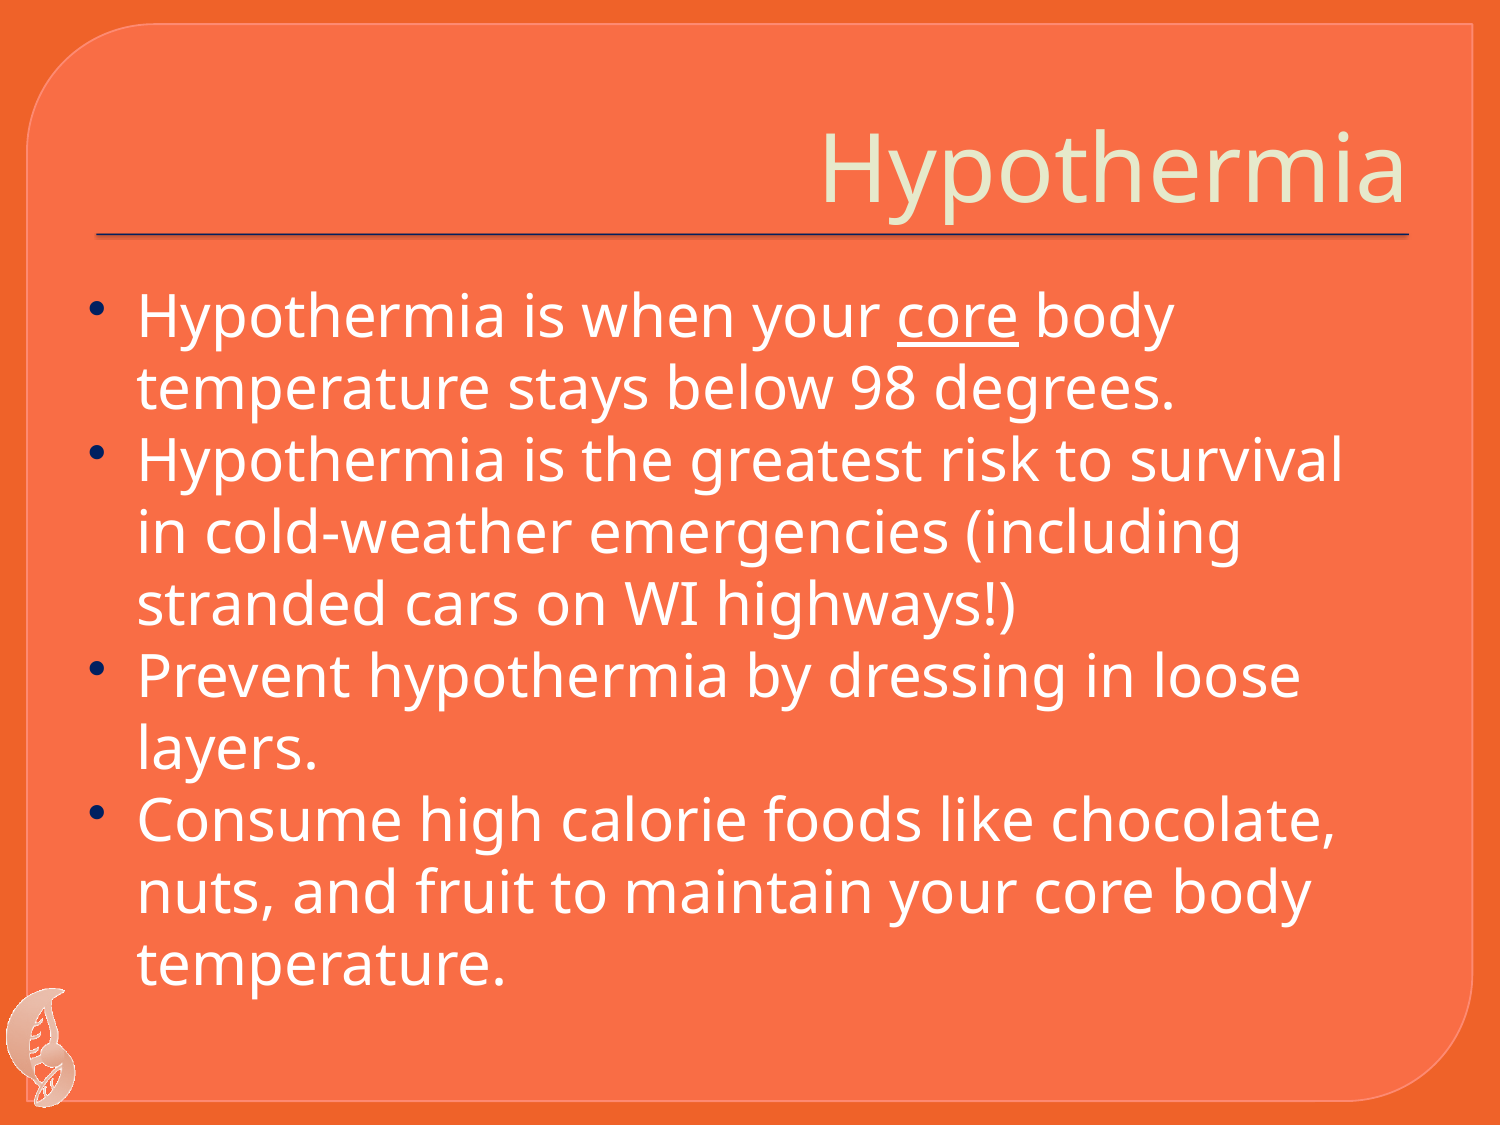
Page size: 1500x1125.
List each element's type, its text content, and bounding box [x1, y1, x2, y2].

list Hypothermia is when your core body temperature stays below 98 degrees. Hypothermia is the greatest risk to survival in cold-weather emergencies (including stranded cars on WI highways!) Prevent hypothermia by dressing in loose layers. Consume high calorie foods like chocolate, nuts, and fruit to maintain your core body temperature. [75, 270, 1425, 1013]
title Hypothermia [75, 41, 1425, 230]
